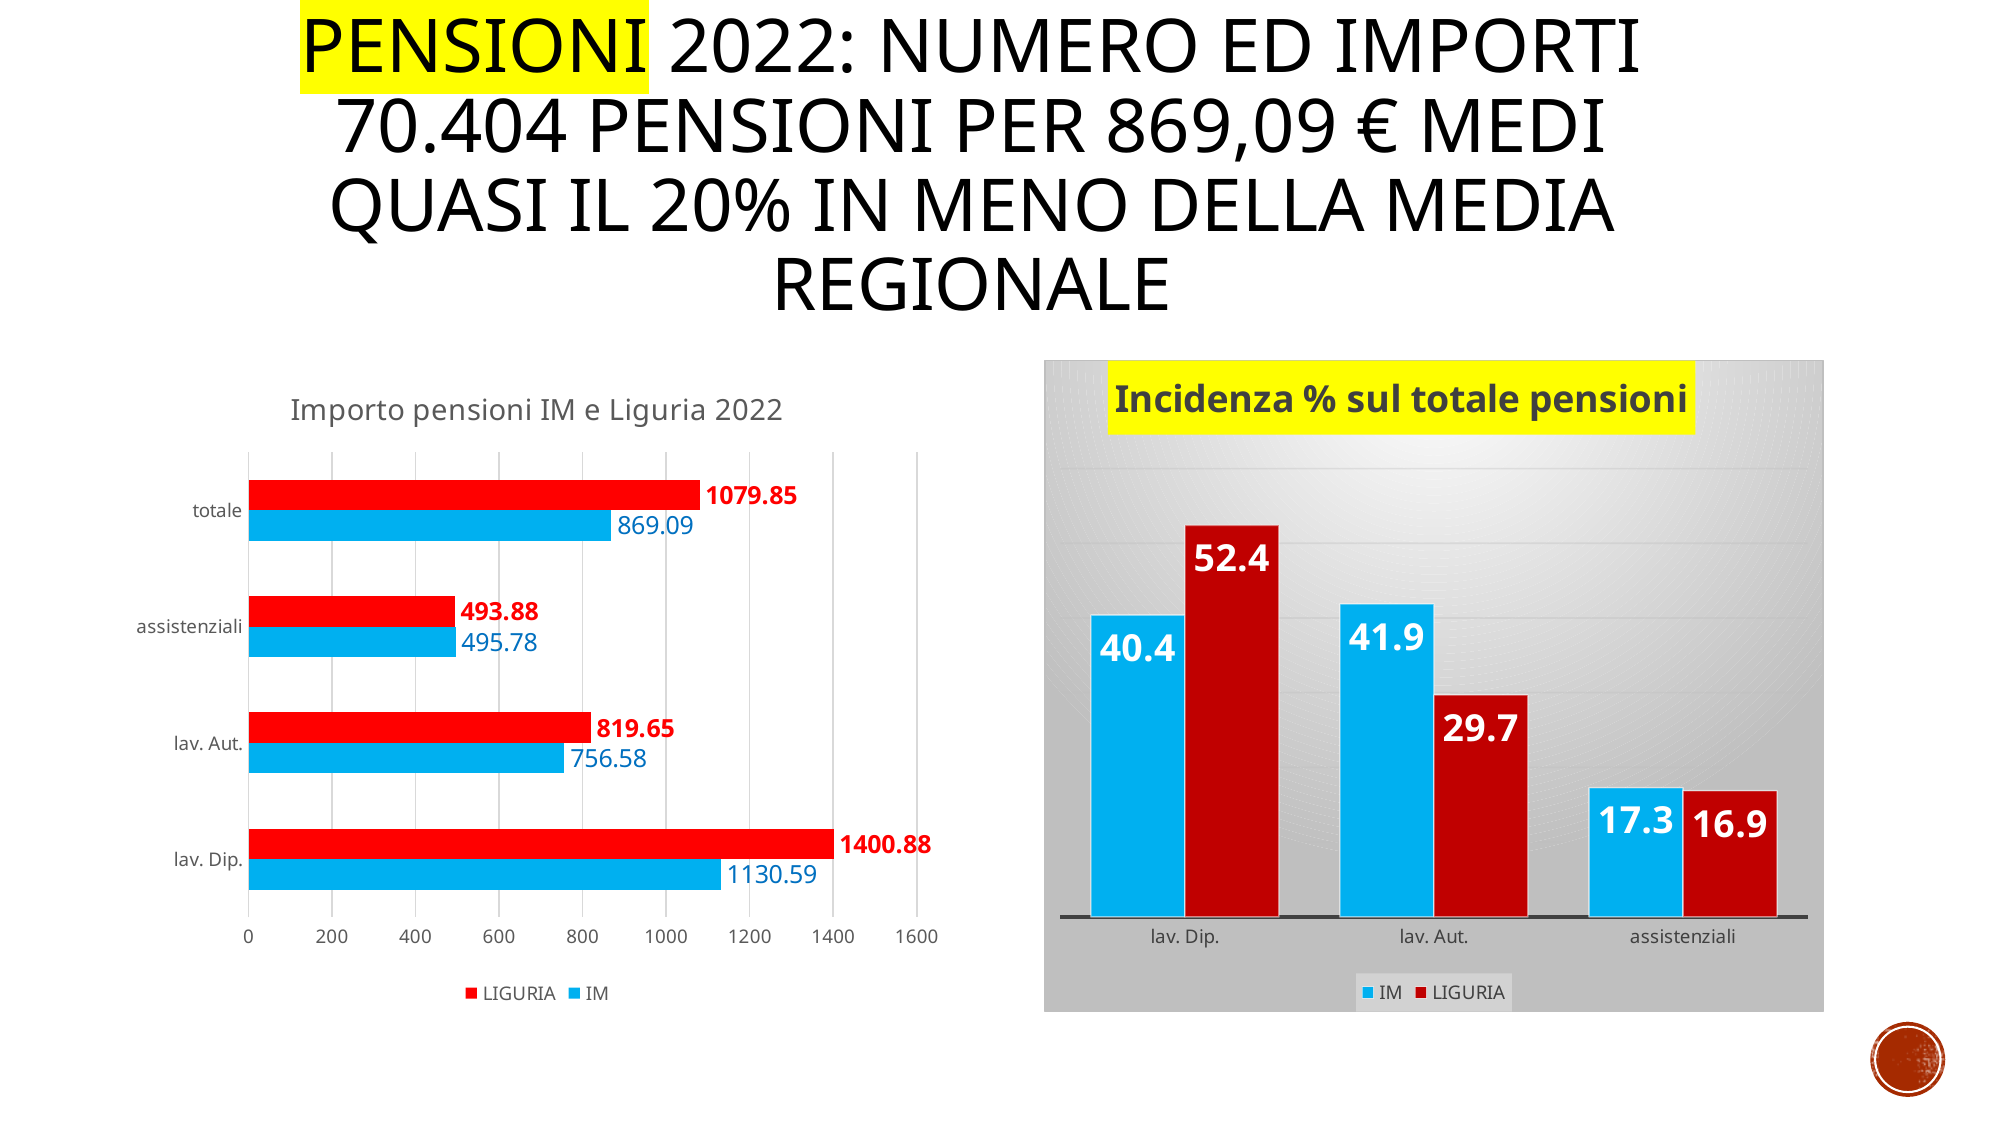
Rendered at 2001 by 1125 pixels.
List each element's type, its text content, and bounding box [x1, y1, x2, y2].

table_cell [1870, 1021, 1946, 1097]
chart [1047, 363, 1822, 1010]
title PENSIONI 2022: numero ed importi 70.404 pensioni per 869,09 € medi quasi il 20% in meno della media regionale [119, 0, 1824, 335]
chart [122, 362, 954, 1011]
